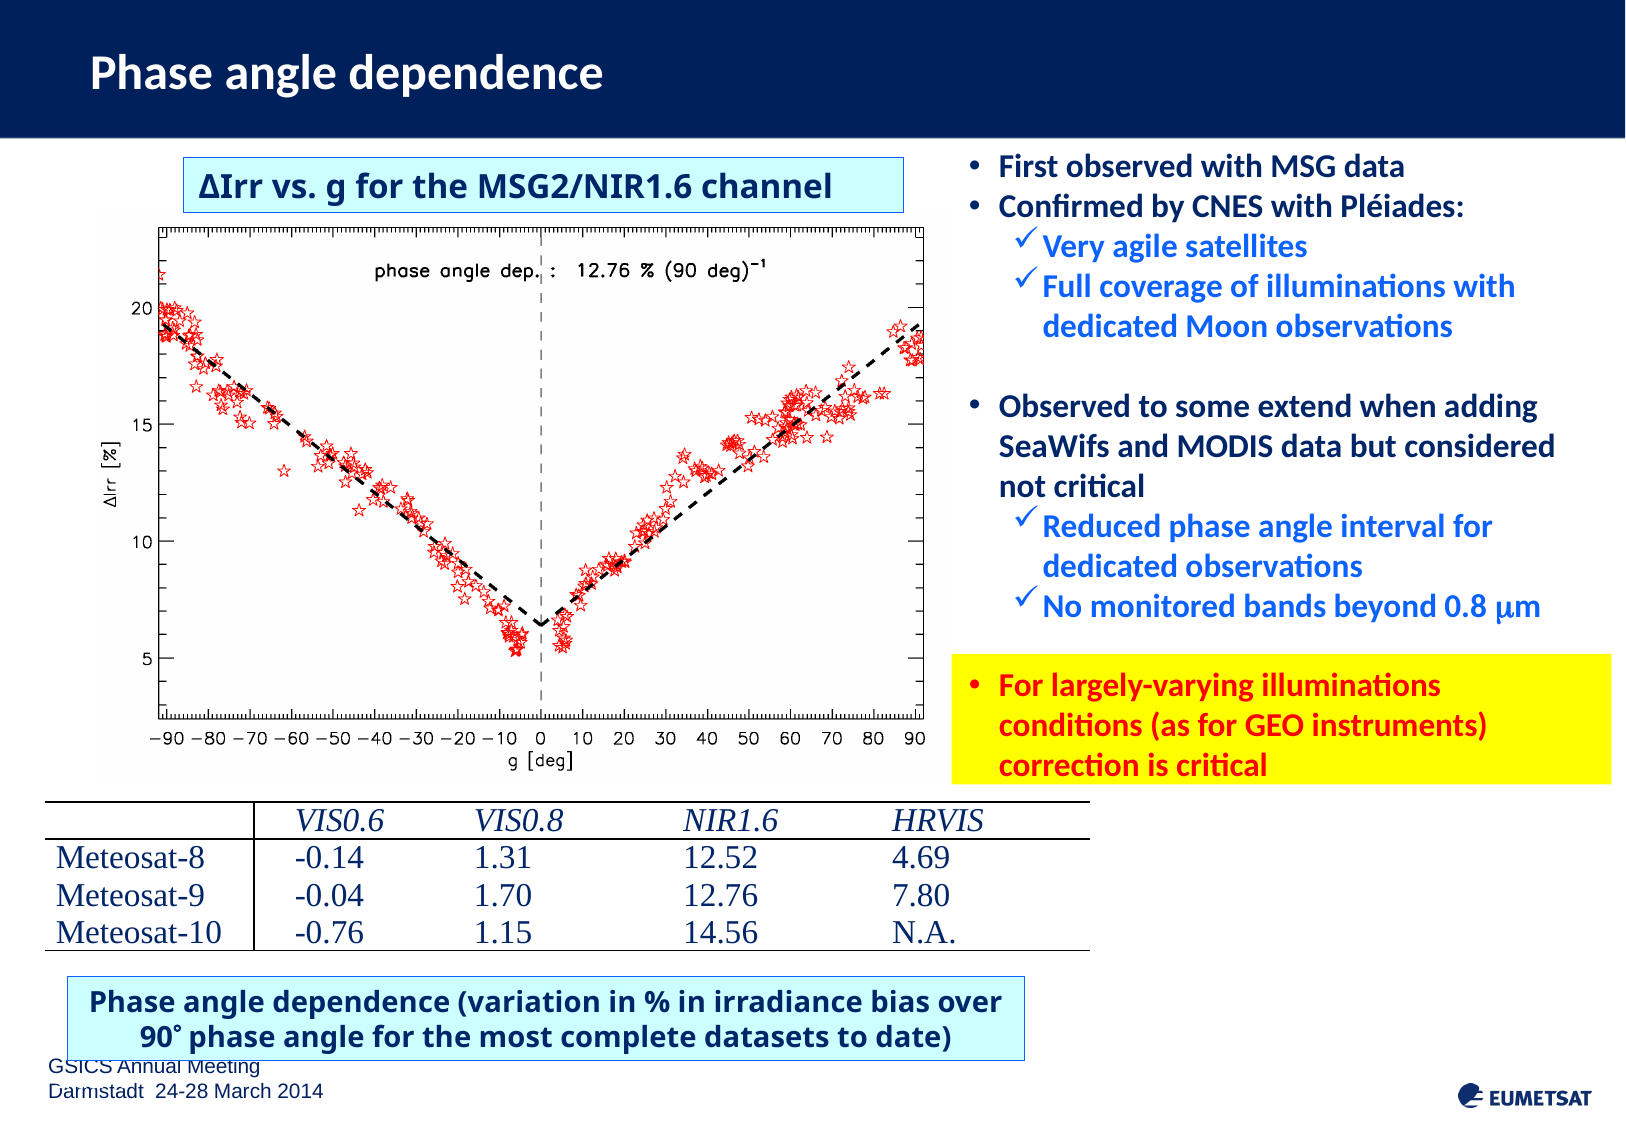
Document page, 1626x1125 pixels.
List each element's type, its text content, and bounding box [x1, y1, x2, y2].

table_cell 7.80 [881, 876, 1090, 913]
text_box ΔIrr vs. g for the MSG2/NIR1.6 channel [183, 157, 904, 206]
table_cell -0.04 [255, 876, 463, 913]
table_cell Meteosat-8 [45, 840, 253, 876]
table_cell 12.76 [672, 876, 881, 913]
text_box Phase angle dependence [74, 31, 1513, 114]
table_header [45, 803, 253, 838]
table_cell Meteosat-10 [45, 913, 253, 950]
table_cell 14.56 [672, 913, 881, 950]
table_cell 4.69 [881, 840, 1090, 876]
table_cell Meteosat-9 [45, 876, 253, 913]
text_box Phase angle dependence (variation in % in irradiance bias over 90 phase angle for the most complete datasets to date) [67, 976, 1025, 1061]
text_box First observed with MSG data Confirmed by CNES with Pléiades: Very agile satellites Full coverage of illuminations with dedicated Moon observations Observed to some extend when adding SeaWifs and MODIS data but considered not critical Reduced phase angle interval for dedicated observations No monitored bands beyond 0.8 m For largely-varying illuminations conditions (as for GEO instruments) correction is critical [954, 137, 1604, 791]
table_cell 1.70 [463, 876, 672, 913]
table_cell N.A. [881, 913, 1090, 950]
table_cell 12.52 [672, 840, 881, 876]
text_box [1604, 653, 1612, 785]
table_header NIR1.6 [672, 803, 881, 838]
table_cell -0.76 [255, 913, 463, 950]
table_cell 1.31 [463, 840, 672, 876]
picture [0, 0, 1626, 1125]
table_header VIS0.6 [255, 803, 463, 838]
table_header VIS0.8 [463, 803, 672, 838]
table_cell 1.15 [463, 913, 672, 950]
table_cell -0.14 [255, 840, 463, 876]
table_header HRVIS [881, 803, 1090, 838]
slide_number Slide: 19 [39, 1062, 157, 1107]
